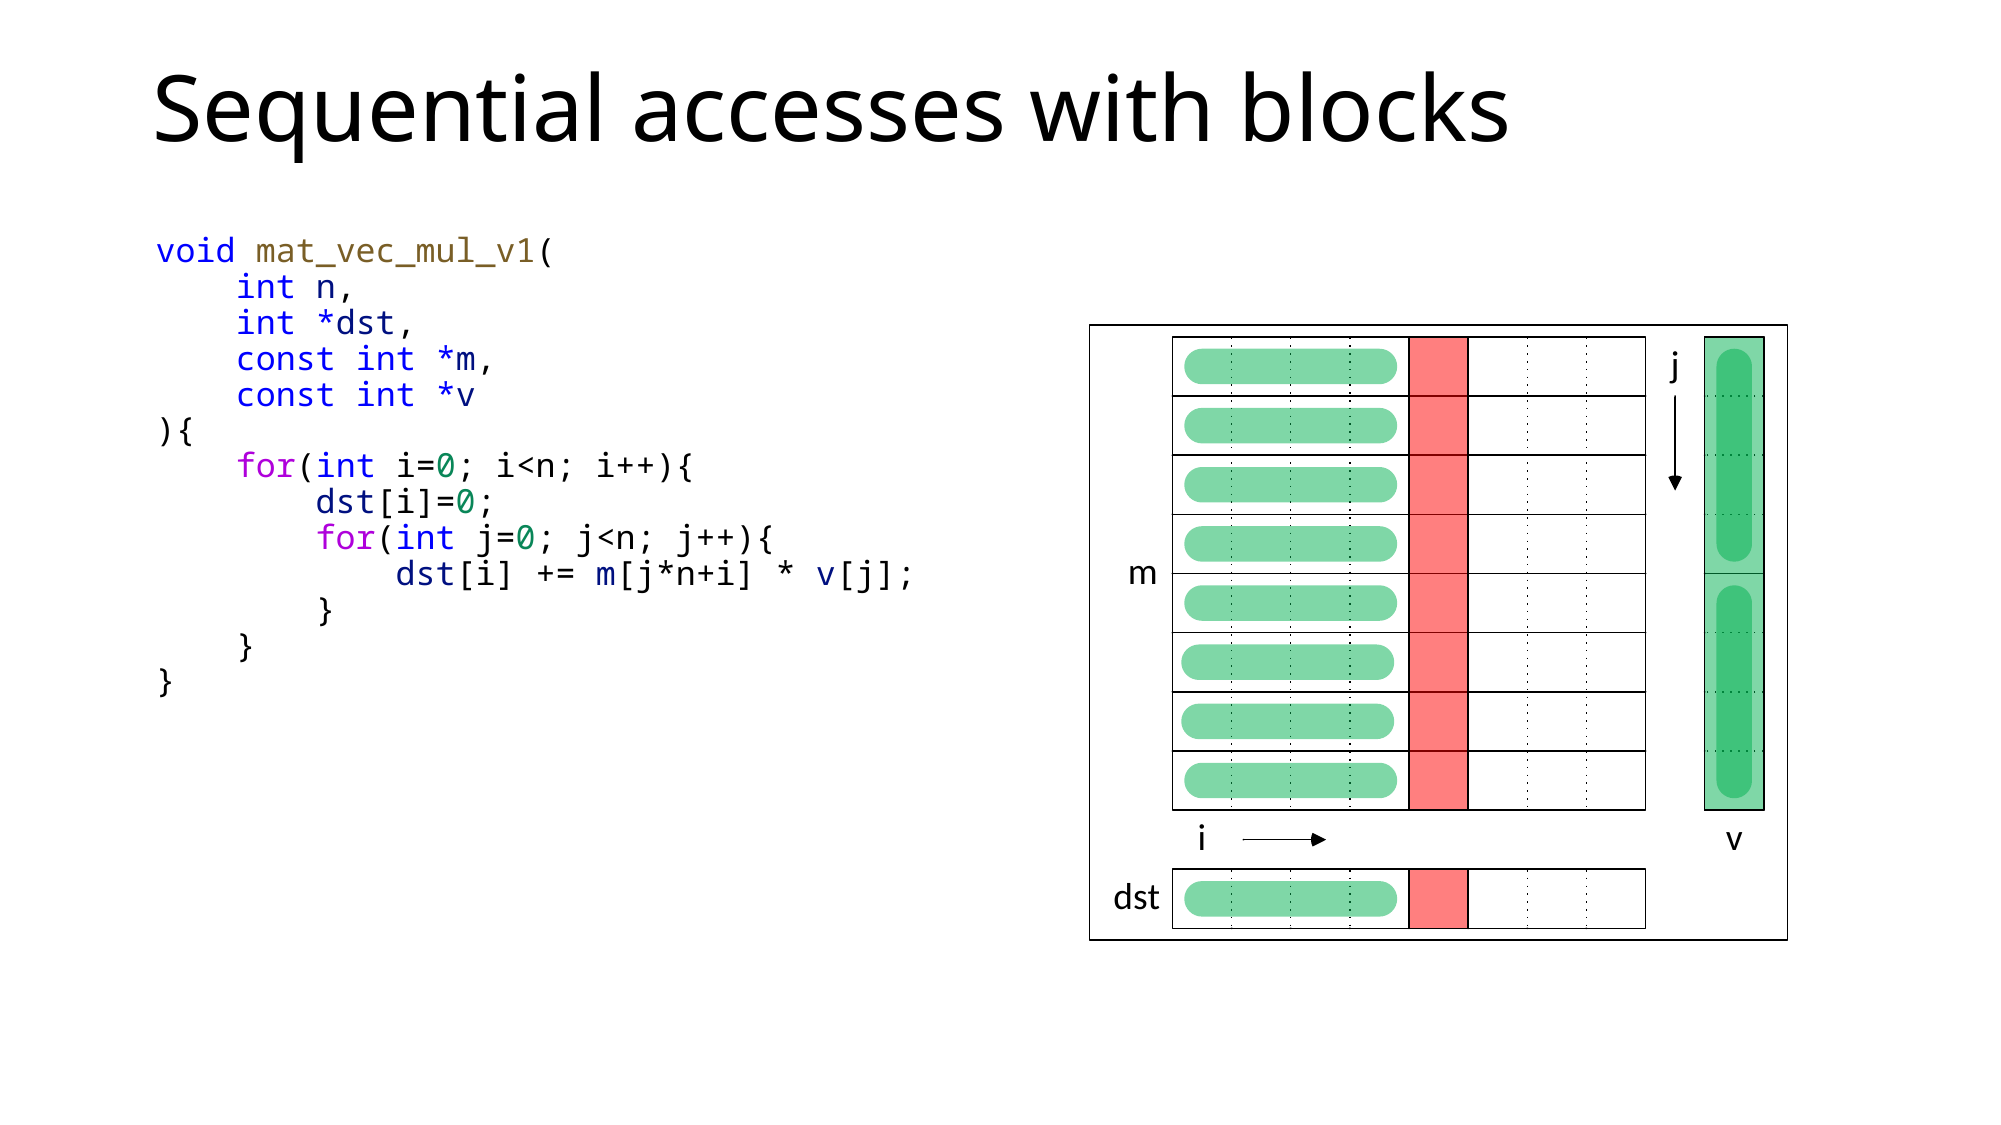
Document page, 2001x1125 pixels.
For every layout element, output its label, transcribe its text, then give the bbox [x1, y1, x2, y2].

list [1085, 321, 1789, 943]
title Sequential accesses with blocks [137, 19, 1863, 205]
list void mat_vec_mul_v1( int n, int *dst, const int *m, const int *v ){ for(int i=0; i<n; i++){ dst[i]=0; for(int j=0; j<n; j++){ dst[i] += m[j*n+i] * v[j]; } } } [140, 226, 991, 1038]
